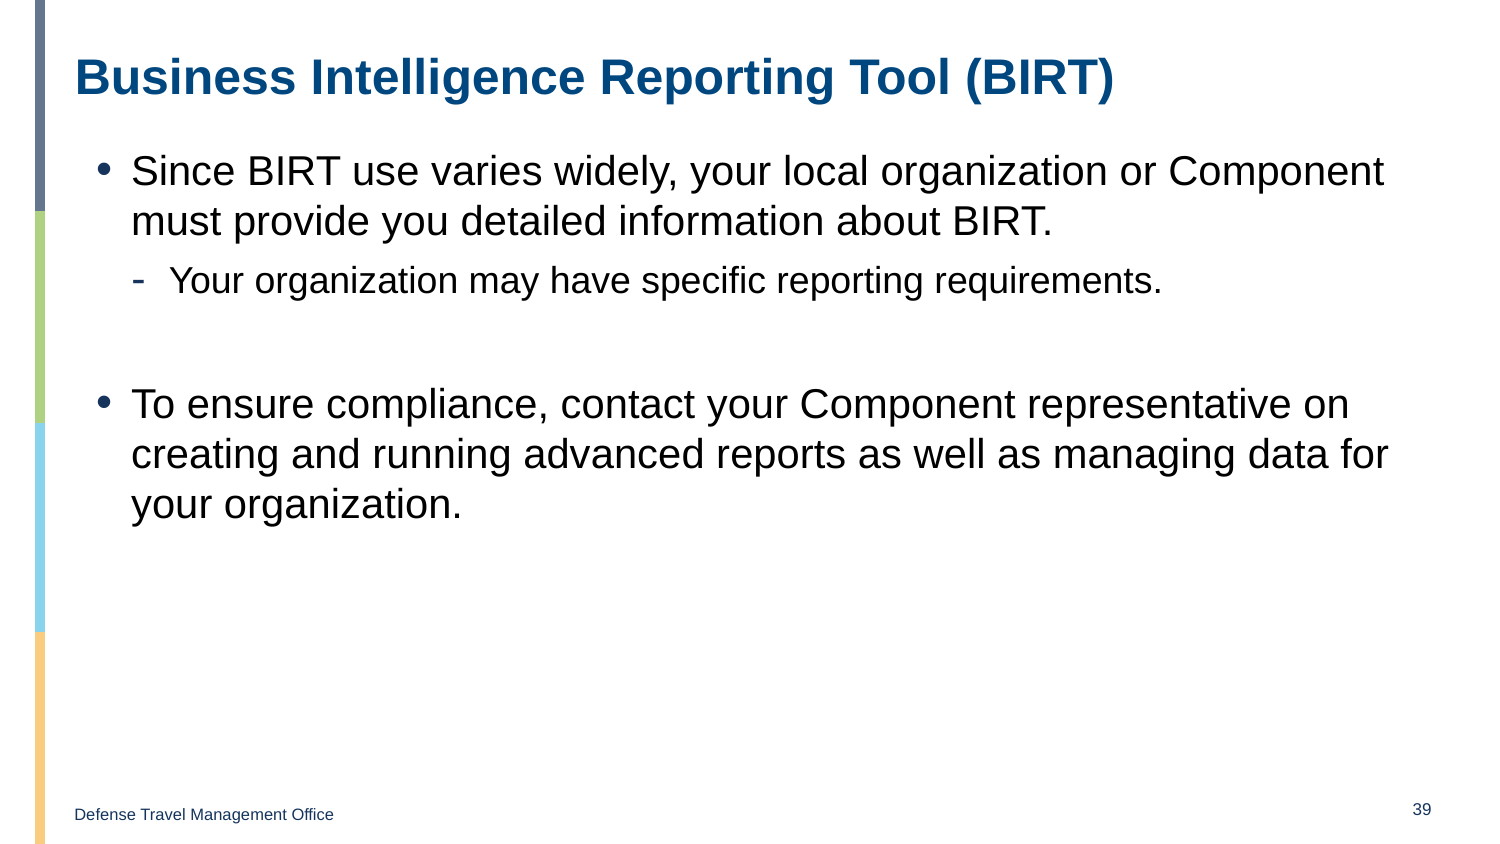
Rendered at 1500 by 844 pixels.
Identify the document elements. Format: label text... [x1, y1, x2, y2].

slide_number 39 [1400, 798, 1445, 828]
title Business Intelligence Reporting Tool (BIRT) [74, 44, 1445, 127]
list Since BIRT use varies widely, your local organization or Component must provide you detailed information about BIRT. Your organization may have specific reporting requirements. To ensure compliance, contact your Component representative on creating and running advanced reports as well as managing data for your organization. [74, 143, 1445, 793]
